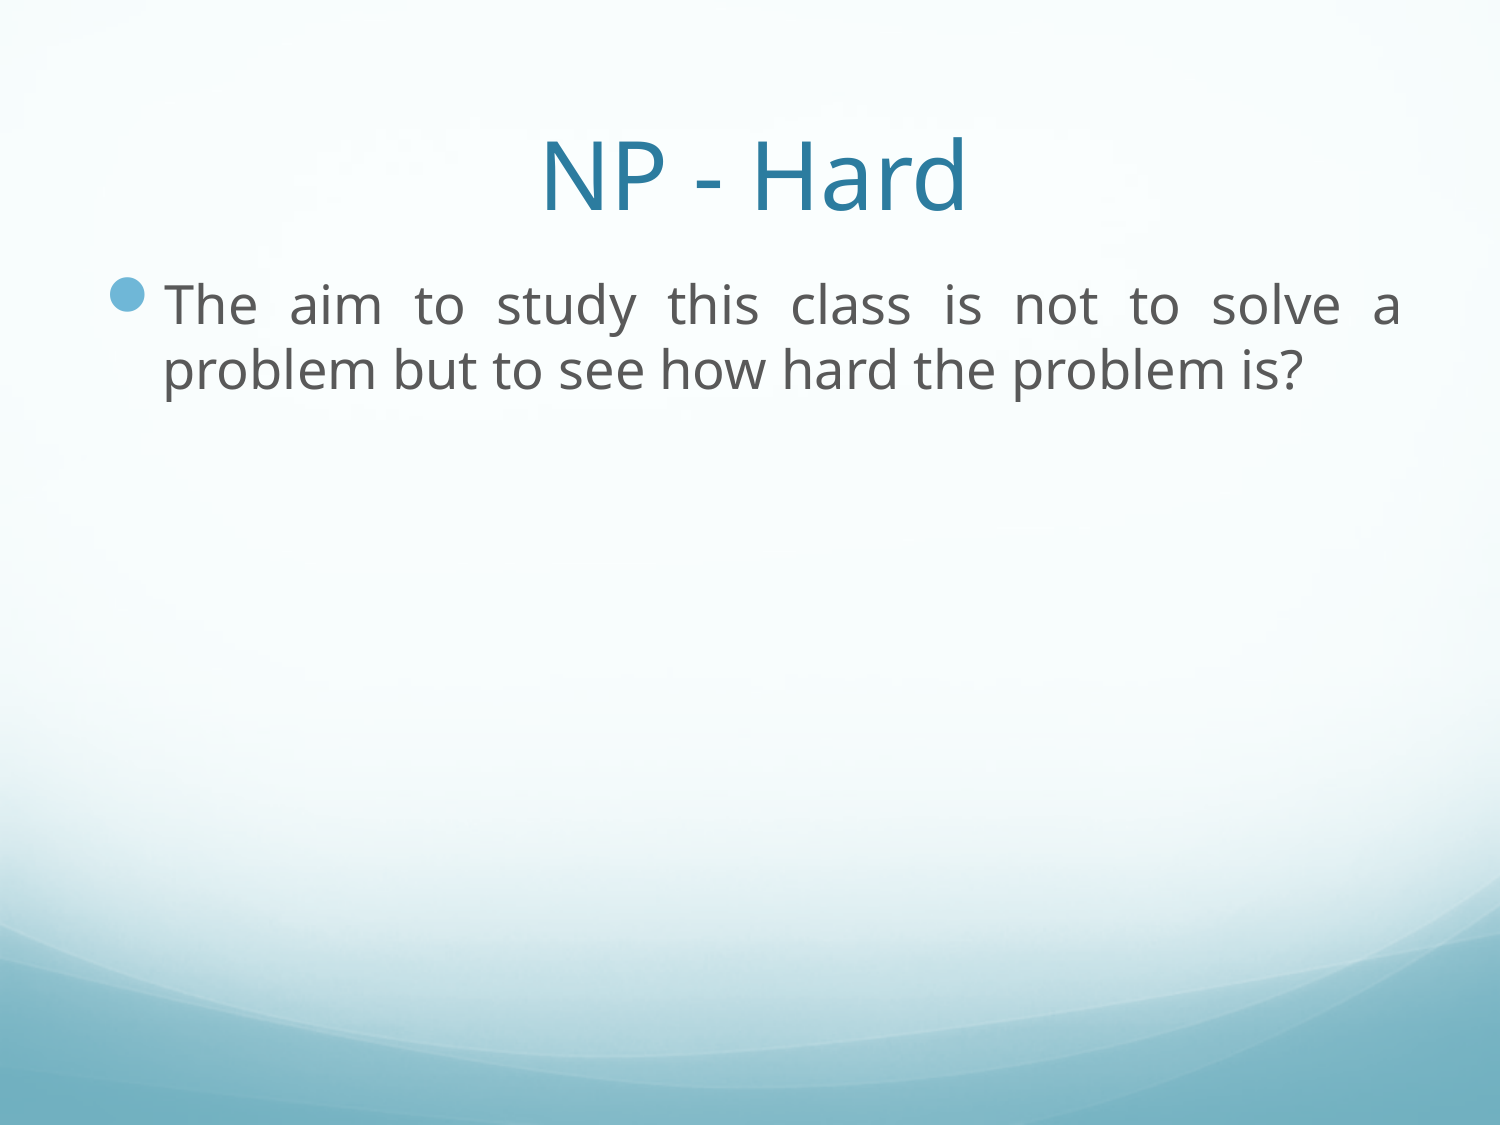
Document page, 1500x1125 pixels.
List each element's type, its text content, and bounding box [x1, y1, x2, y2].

title NP - Hard [90, 17, 1410, 237]
list The aim to study this class is not to solve a problem but to see how hard the problem is? [90, 262, 1410, 975]
